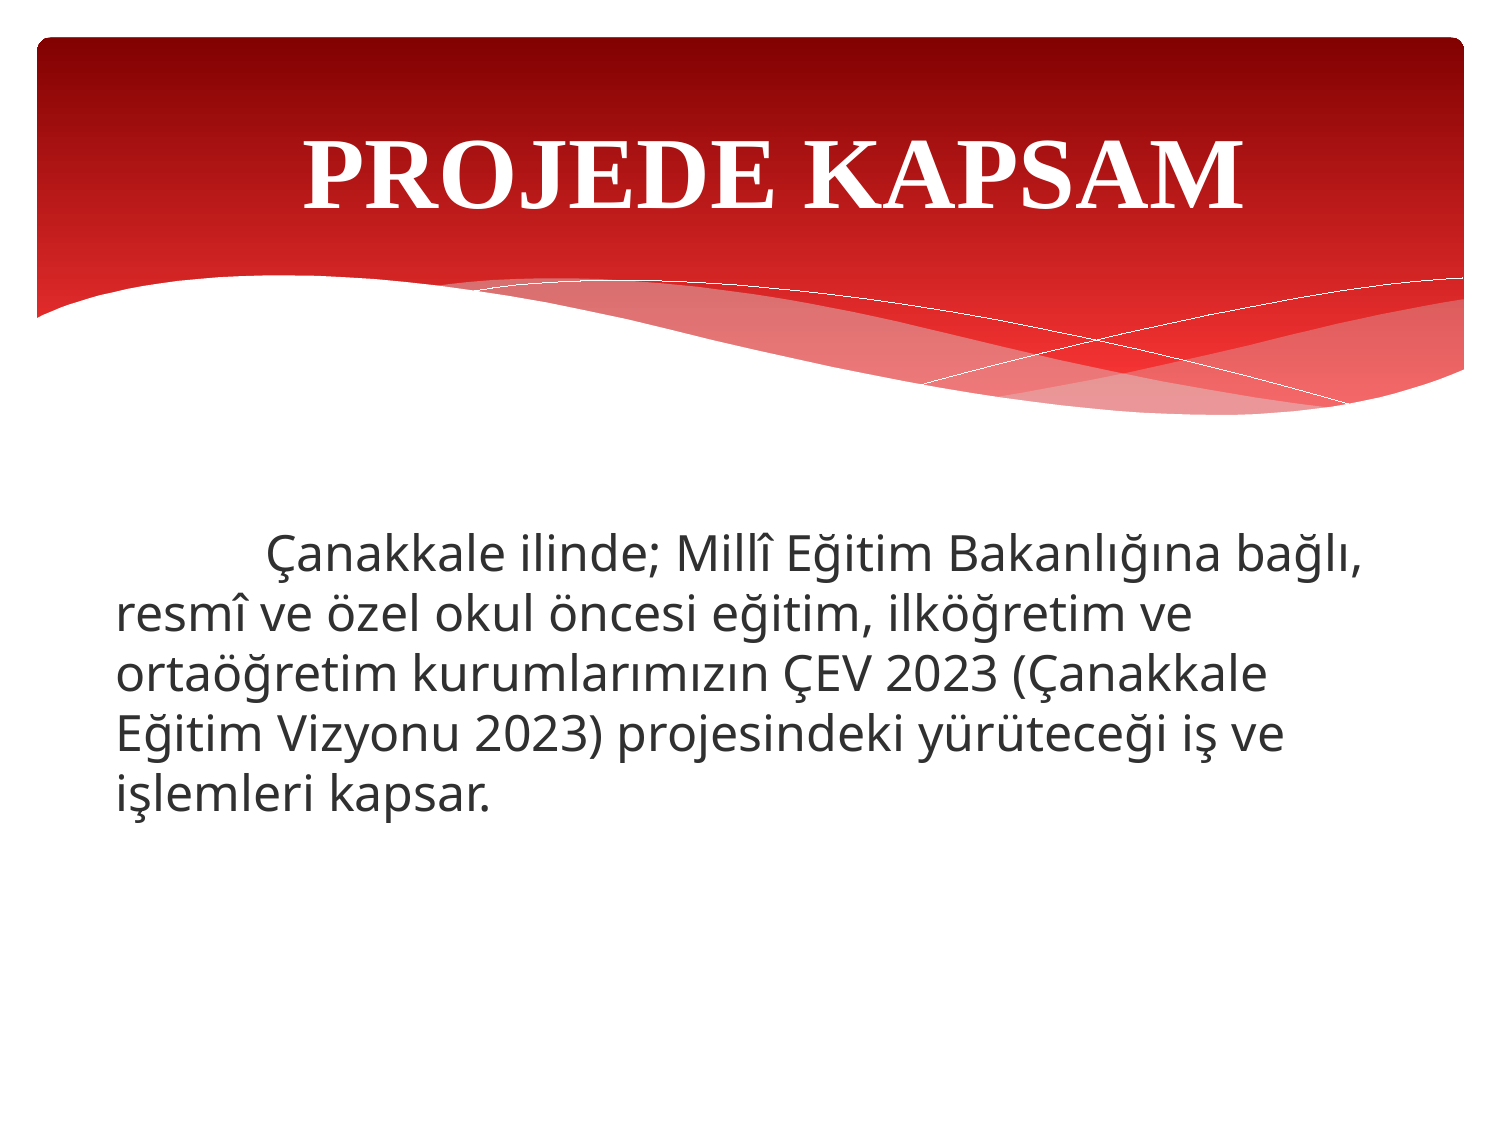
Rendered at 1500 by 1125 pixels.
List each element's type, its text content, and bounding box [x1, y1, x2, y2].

list Çanakkale ilinde; Millî Eğitim Bakanlığına bağlı, resmî ve özel okul öncesi eğitim, ilköğretim ve ortaöğretim kurumlarımızın ÇEV 2023 (Çanakkale Eğitim Vizyonu 2023) projesindeki yürüteceği iş ve işlemleri kapsar. [100, 444, 1436, 882]
title PROJEDE KAPSAM [75, 55, 1425, 261]
